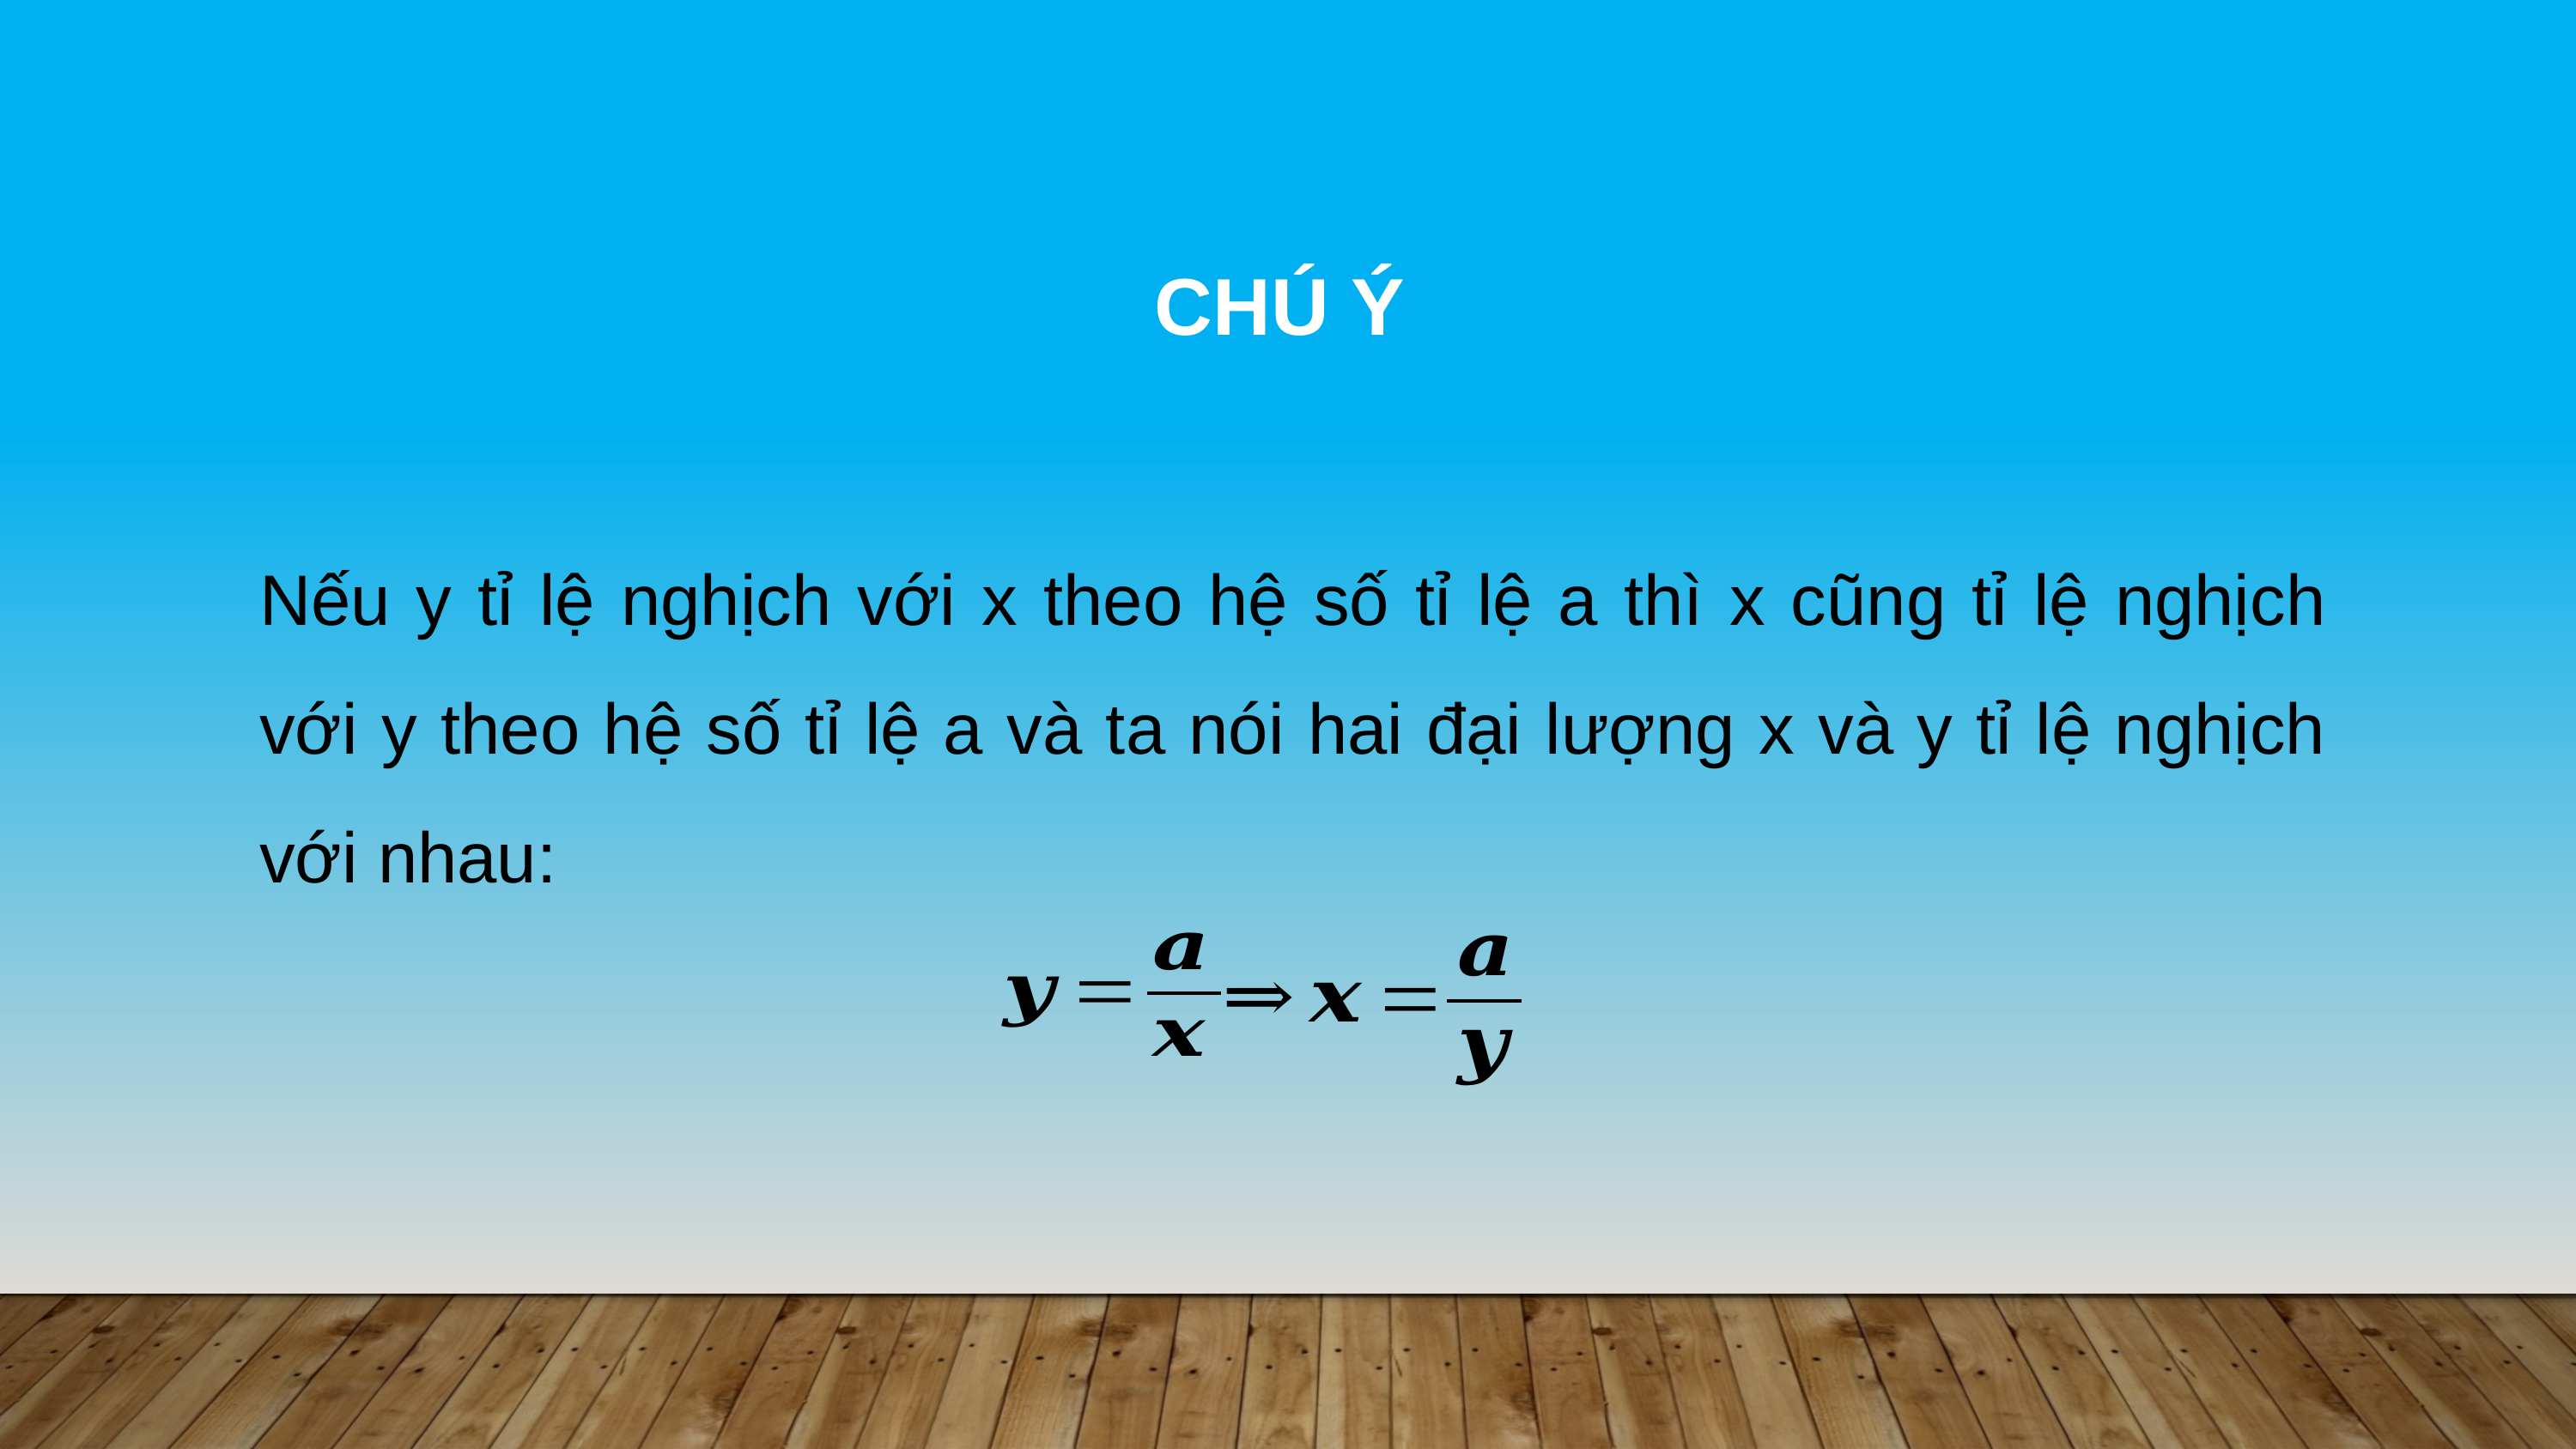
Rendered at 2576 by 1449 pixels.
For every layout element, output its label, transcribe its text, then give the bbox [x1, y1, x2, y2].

picture [0, 1294, 2576, 1449]
text_box Nếu y tỉ lệ nghịch với x theo hệ số tỉ lệ a thì x cũng tỉ lệ nghịch với y theo hệ số tỉ lệ a và ta nói hai đại lượng x và y tỉ lệ nghịch với nhau: [246, 504, 2340, 904]
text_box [998, 909, 1529, 1088]
text_box CHÚ Ý [1073, 247, 1487, 357]
